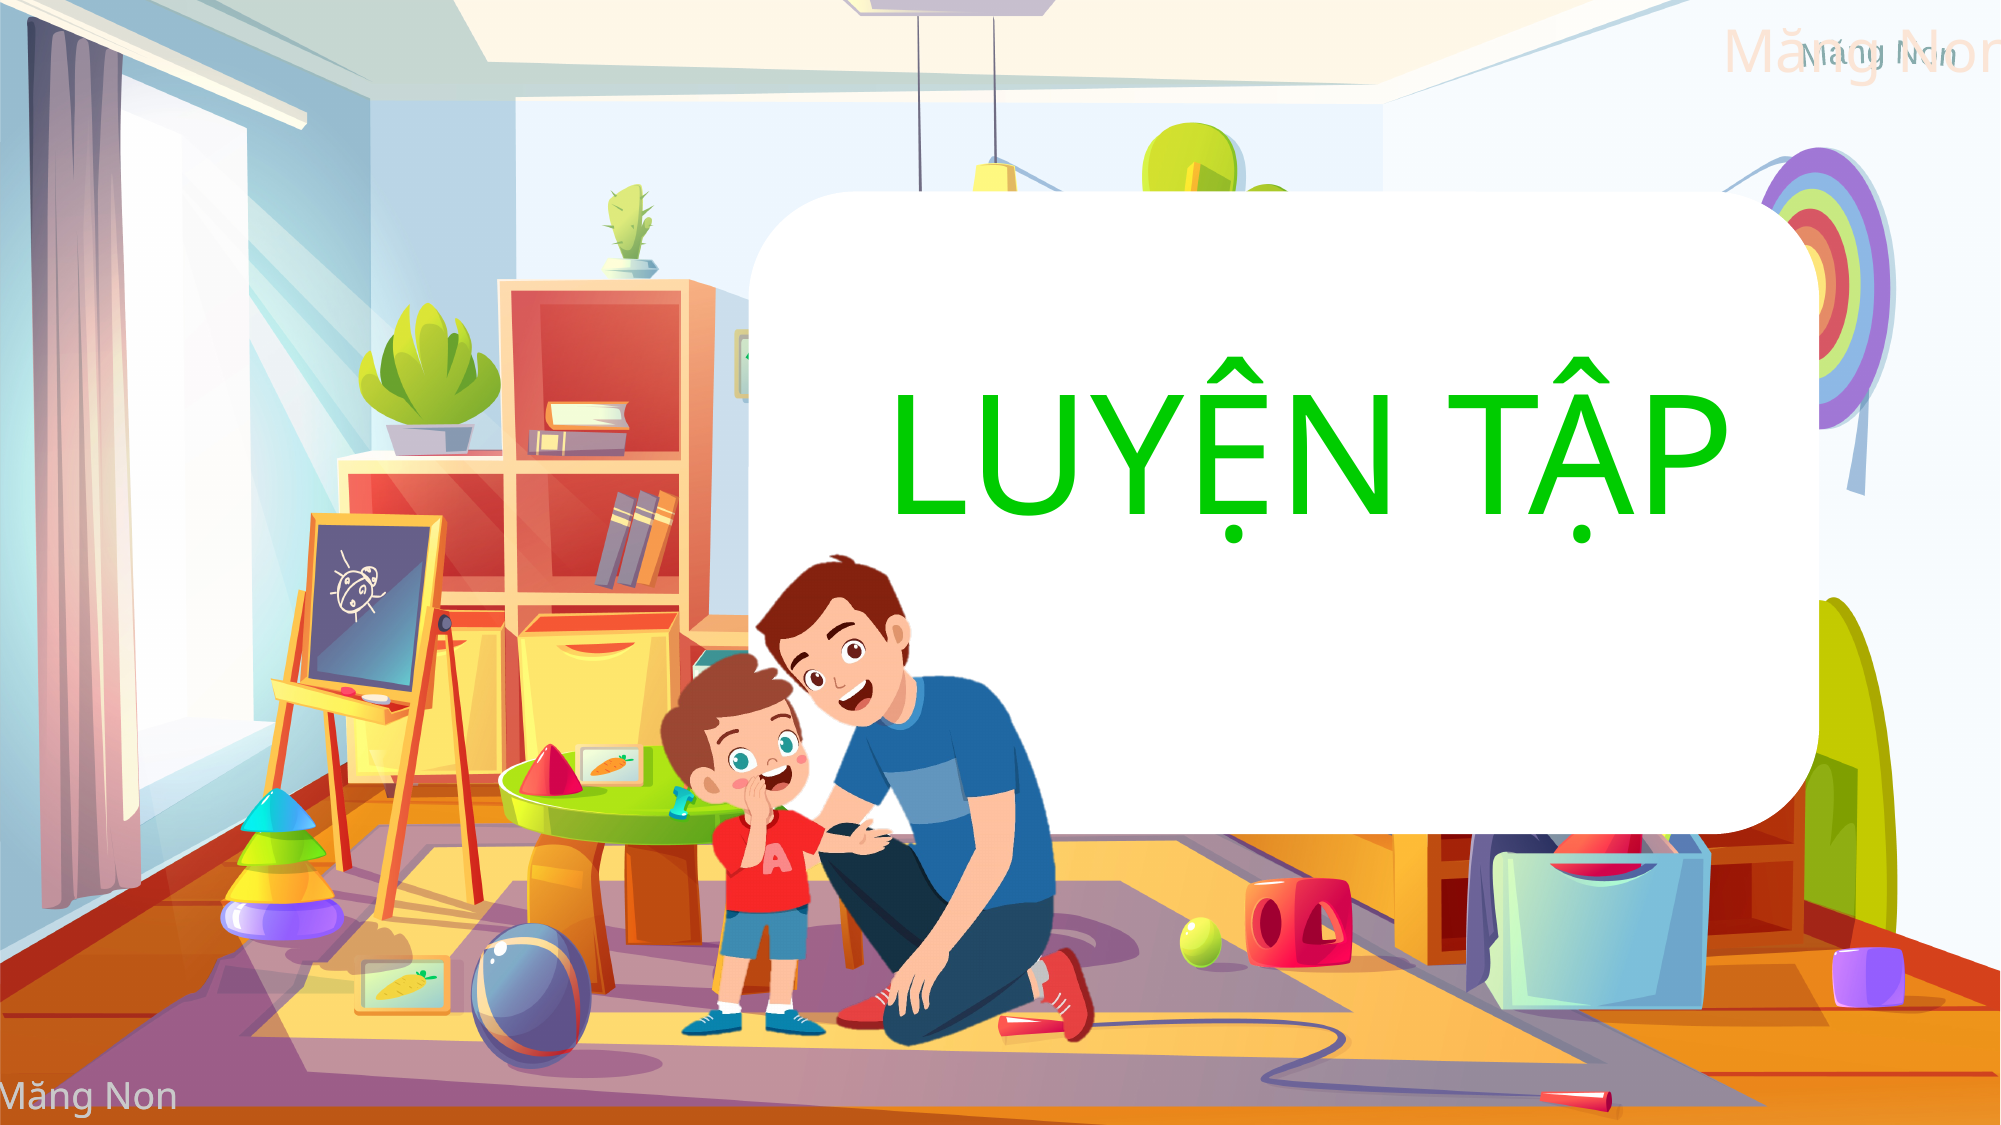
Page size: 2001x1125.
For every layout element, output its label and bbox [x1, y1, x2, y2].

text_box [516, 191, 1766, 534]
text_box [1211, 204, 1821, 836]
picture [0, 0, 2001, 1125]
